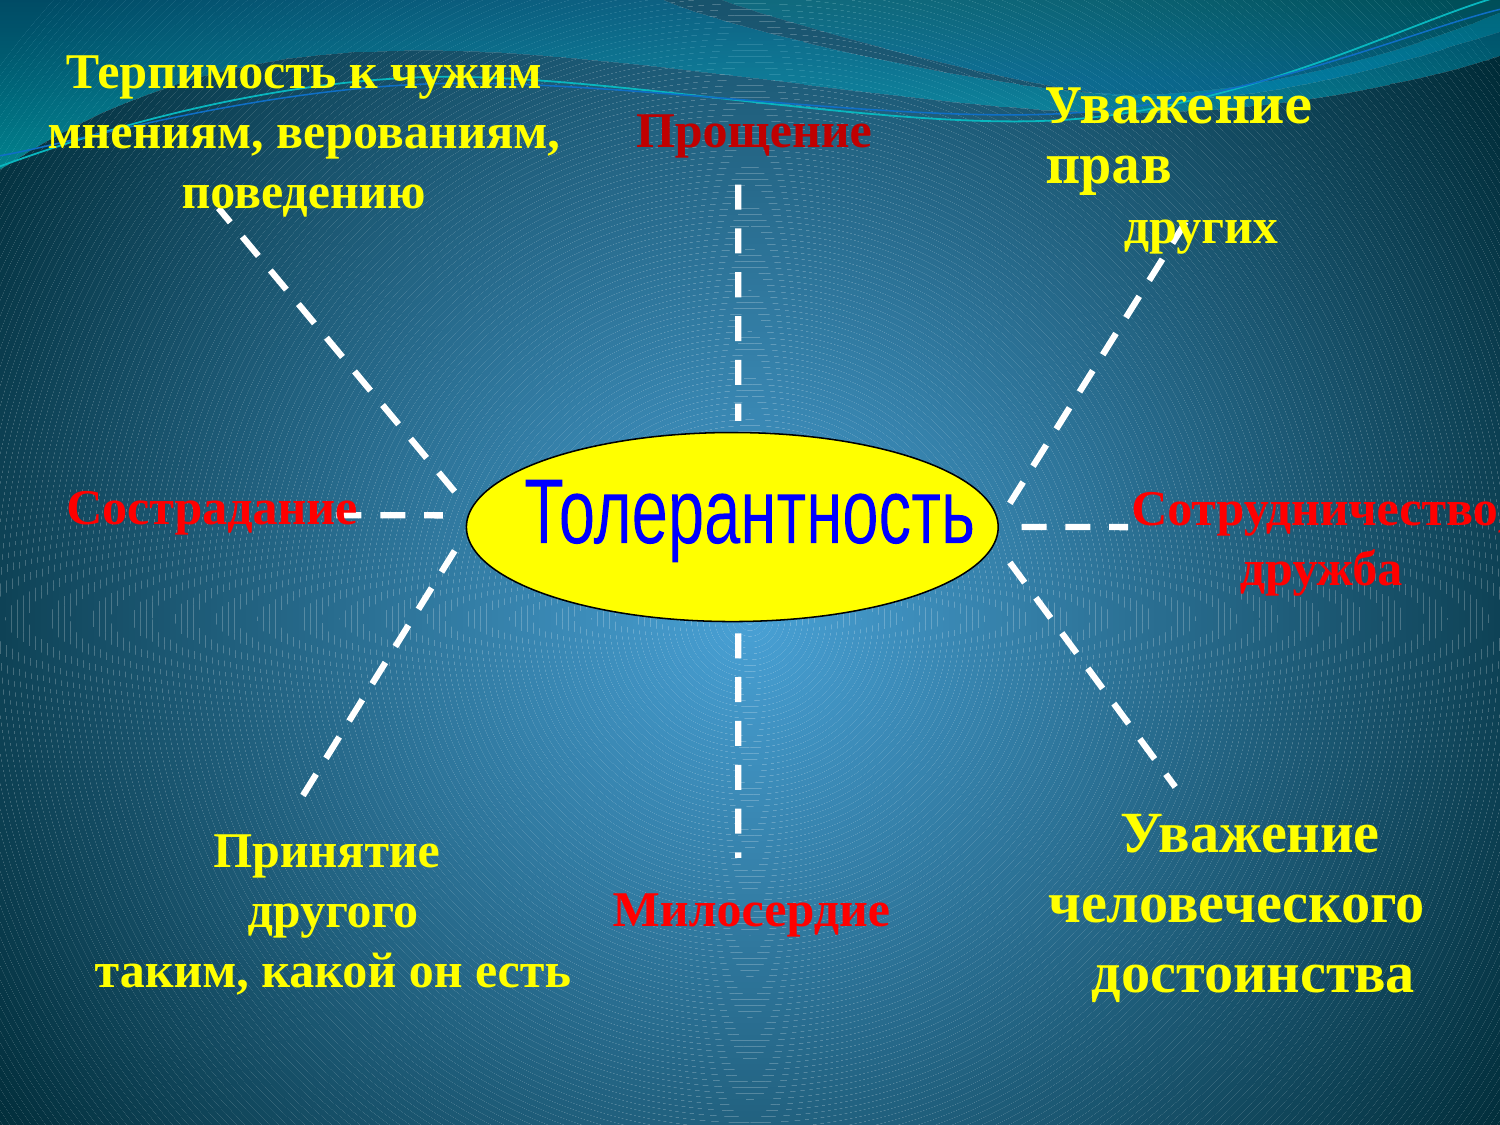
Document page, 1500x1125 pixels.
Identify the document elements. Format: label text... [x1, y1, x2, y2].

text_box Терпимость к чужим мнениям, верованиям, поведению [32, 30, 575, 226]
text_box Уважение человеческого достоинства [1033, 786, 1447, 1057]
text_box Сострадание [51, 467, 373, 542]
text_box Сотрудничество, дружба [1116, 467, 1500, 603]
text_box Милосердие [597, 869, 906, 945]
text_box Принятие другого таким, какой он есть [79, 810, 586, 1006]
text_box [466, 432, 999, 622]
text_box Уважение прав других [1031, 66, 1454, 262]
text_box Прощение [621, 90, 888, 165]
